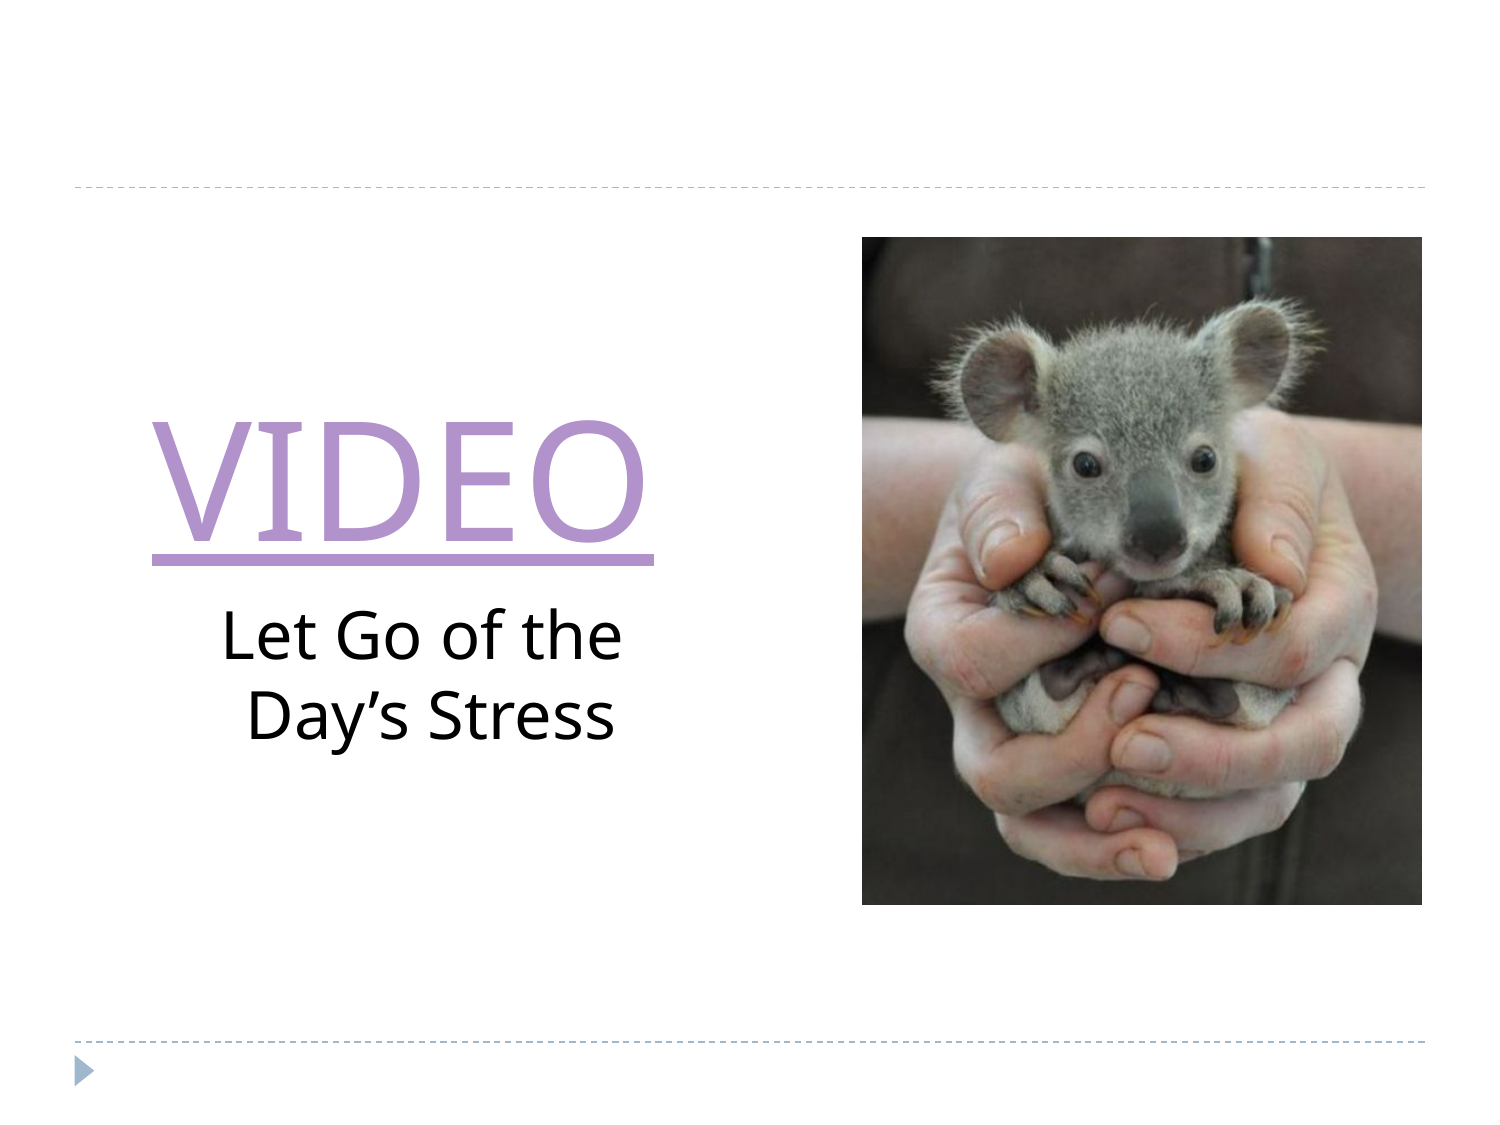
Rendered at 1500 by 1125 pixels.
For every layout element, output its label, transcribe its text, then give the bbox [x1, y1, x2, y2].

text_box VIDEO [137, 367, 763, 571]
picture [862, 237, 1423, 905]
list Let Go of the Day’s Stress [62, 585, 800, 889]
